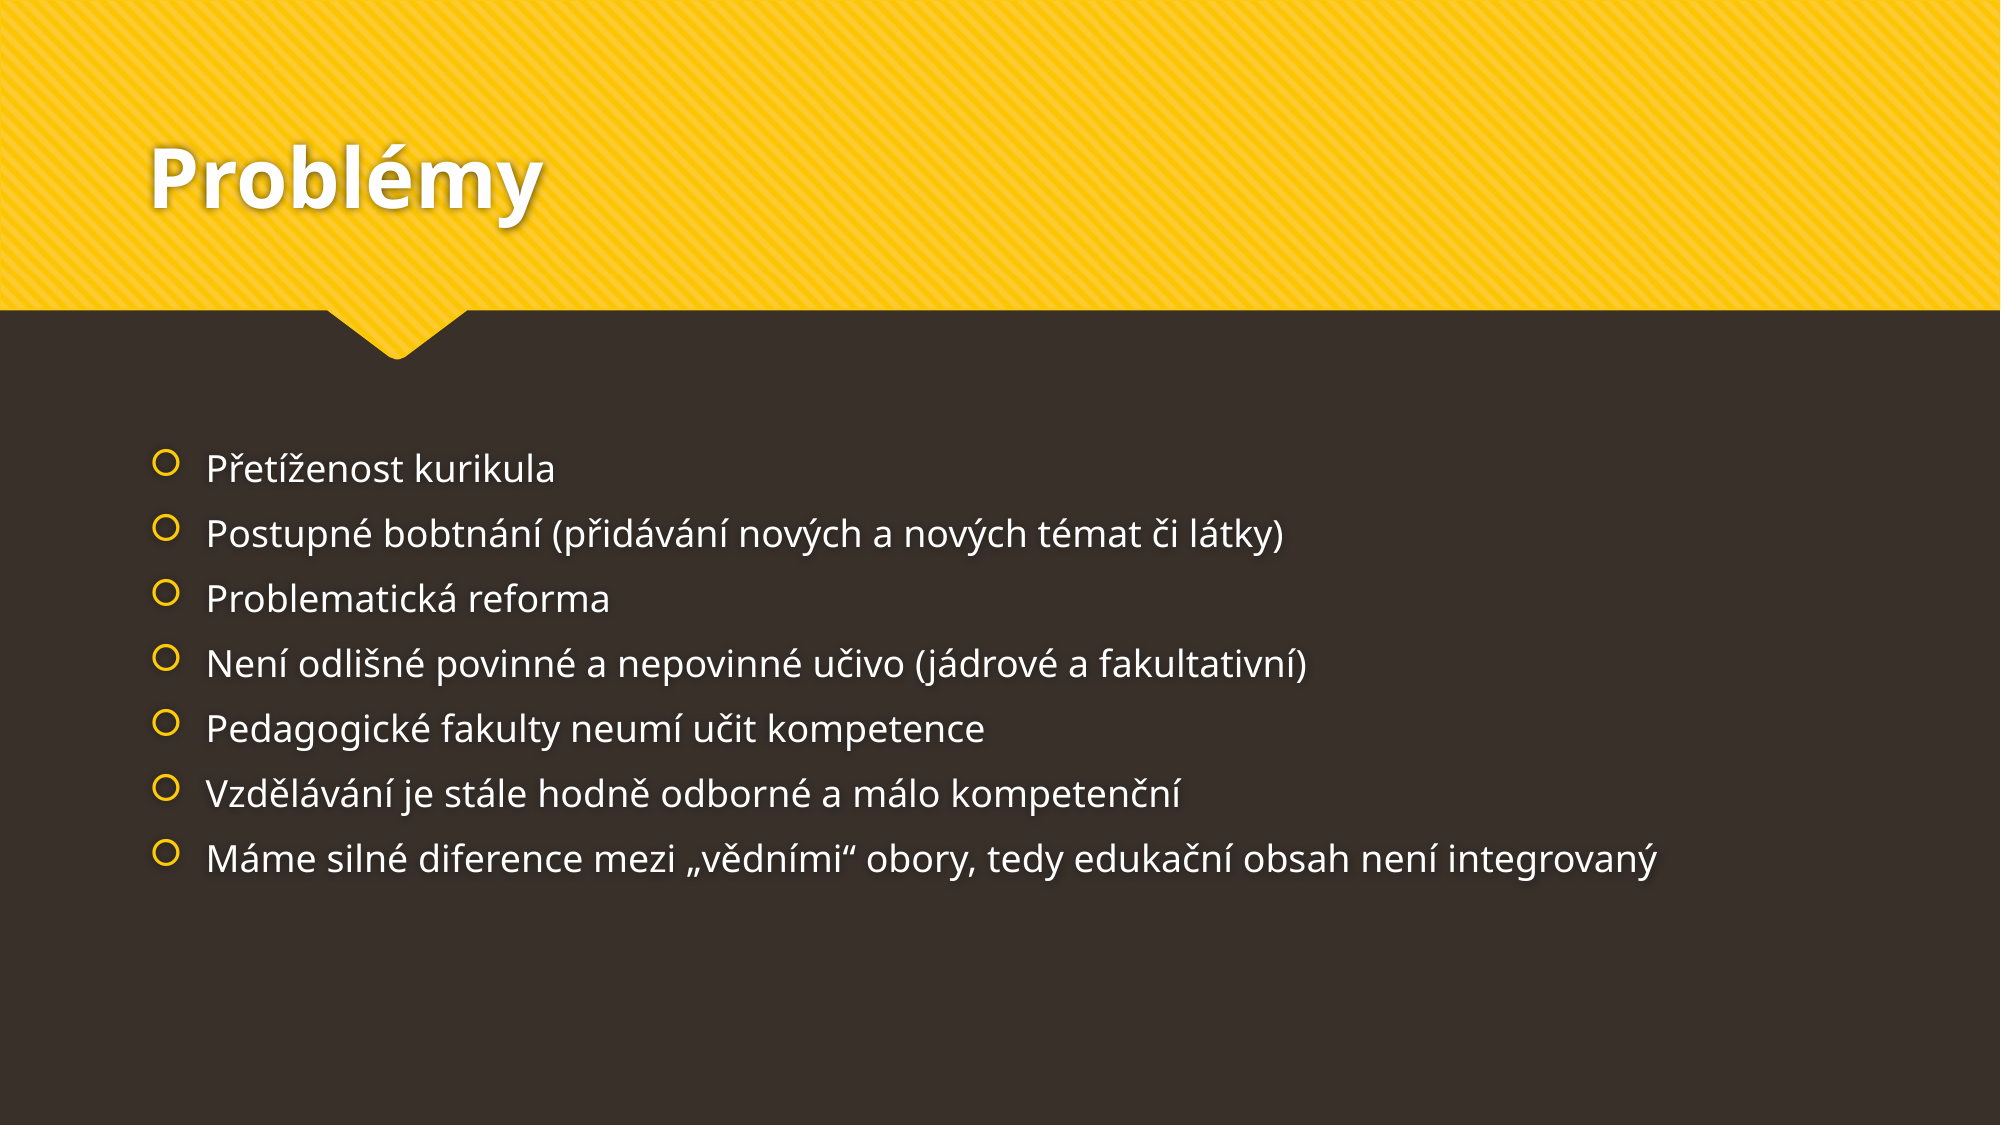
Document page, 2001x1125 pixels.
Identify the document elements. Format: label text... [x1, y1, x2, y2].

title Problémy [132, 73, 1868, 233]
list Přetíženost kurikula Postupné bobtnání (přidávání nových a nových témat či látky) Problematická reforma Není odlišné povinné a nepovinné učivo (jádrové a fakultativní) Pedagogické fakulty neumí učit kompetence Vzdělávání je stále hodně odborné a málo kompetenční Máme silné diference mezi „vědními“ obory, tedy edukační obsah není integrovaný [134, 364, 1866, 962]
